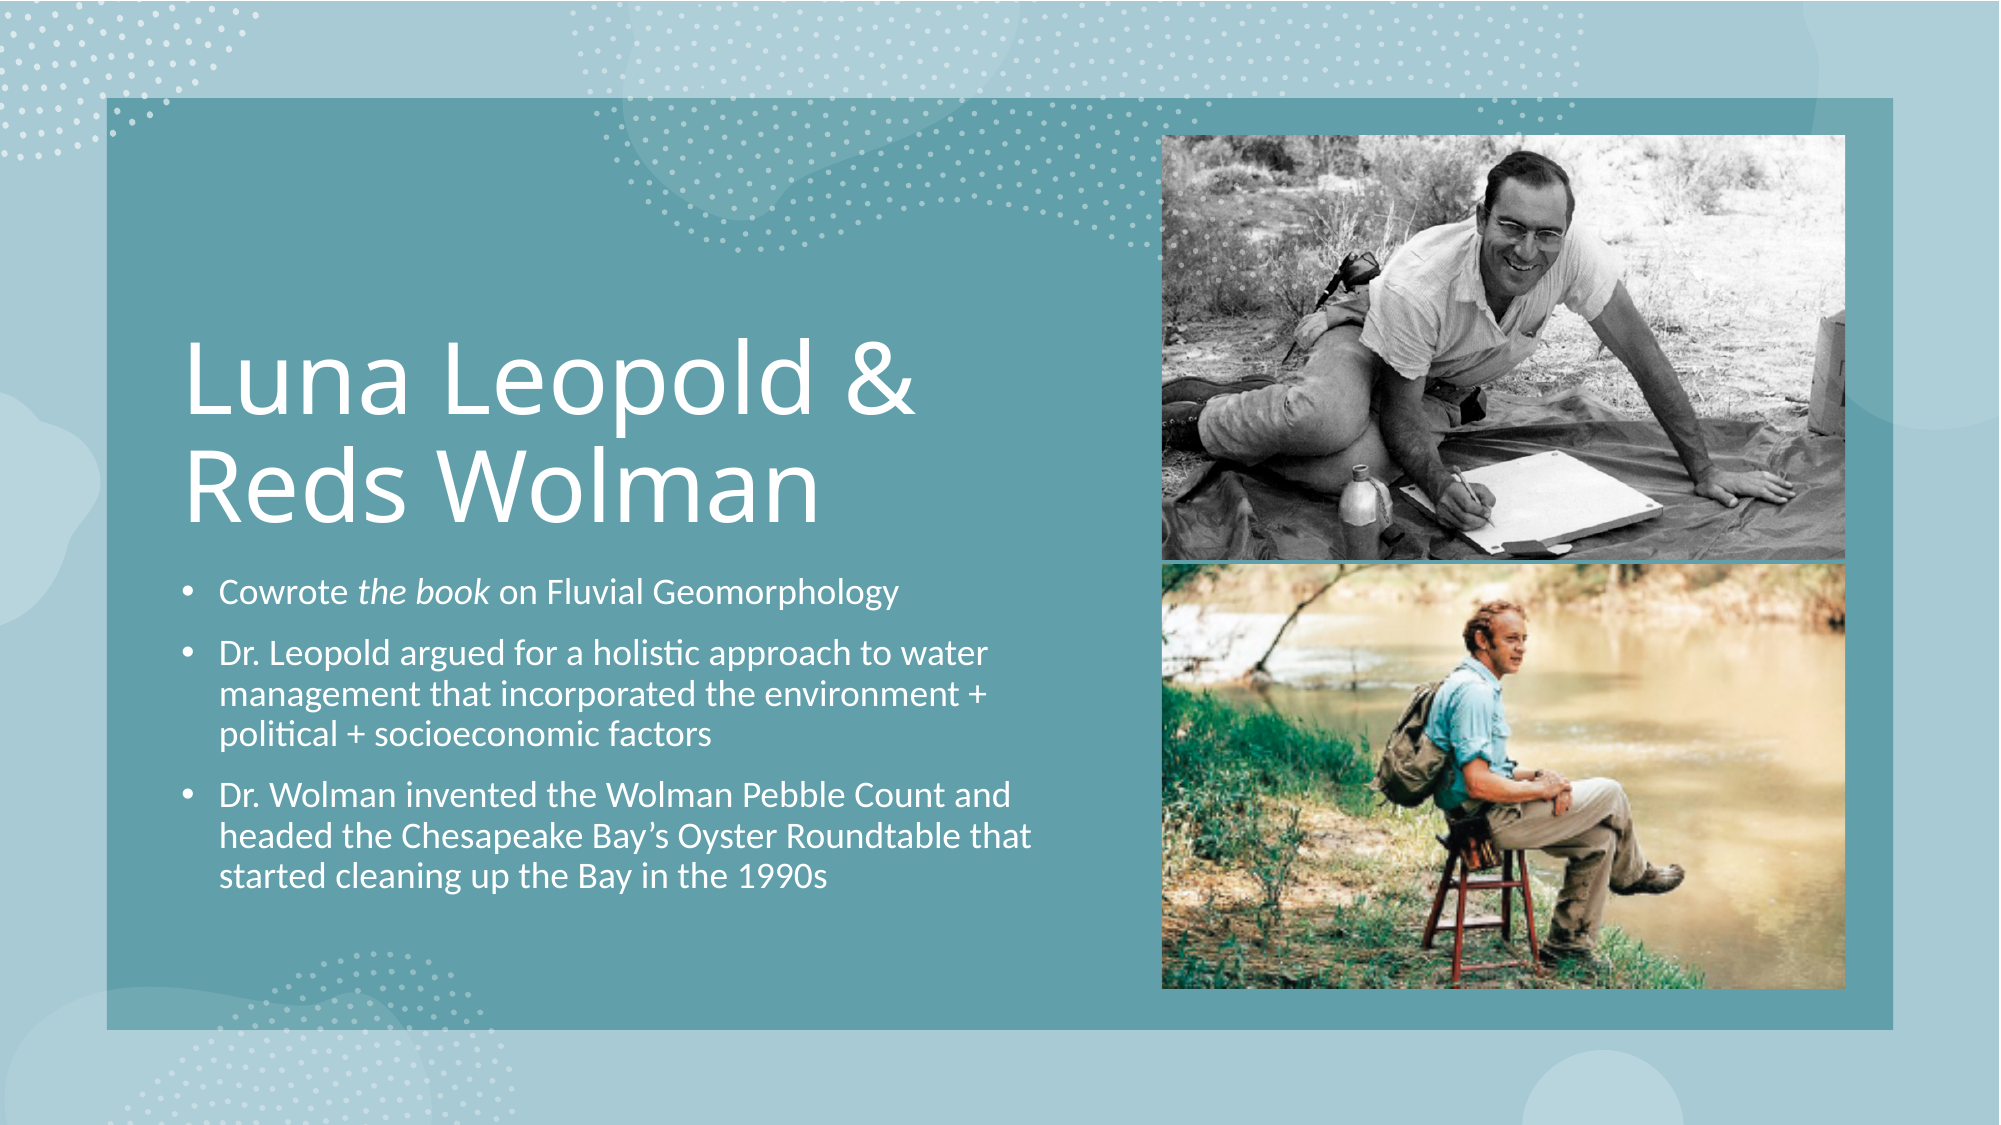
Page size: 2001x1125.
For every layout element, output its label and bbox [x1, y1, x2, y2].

text_box [0, 0, 2000, 1125]
